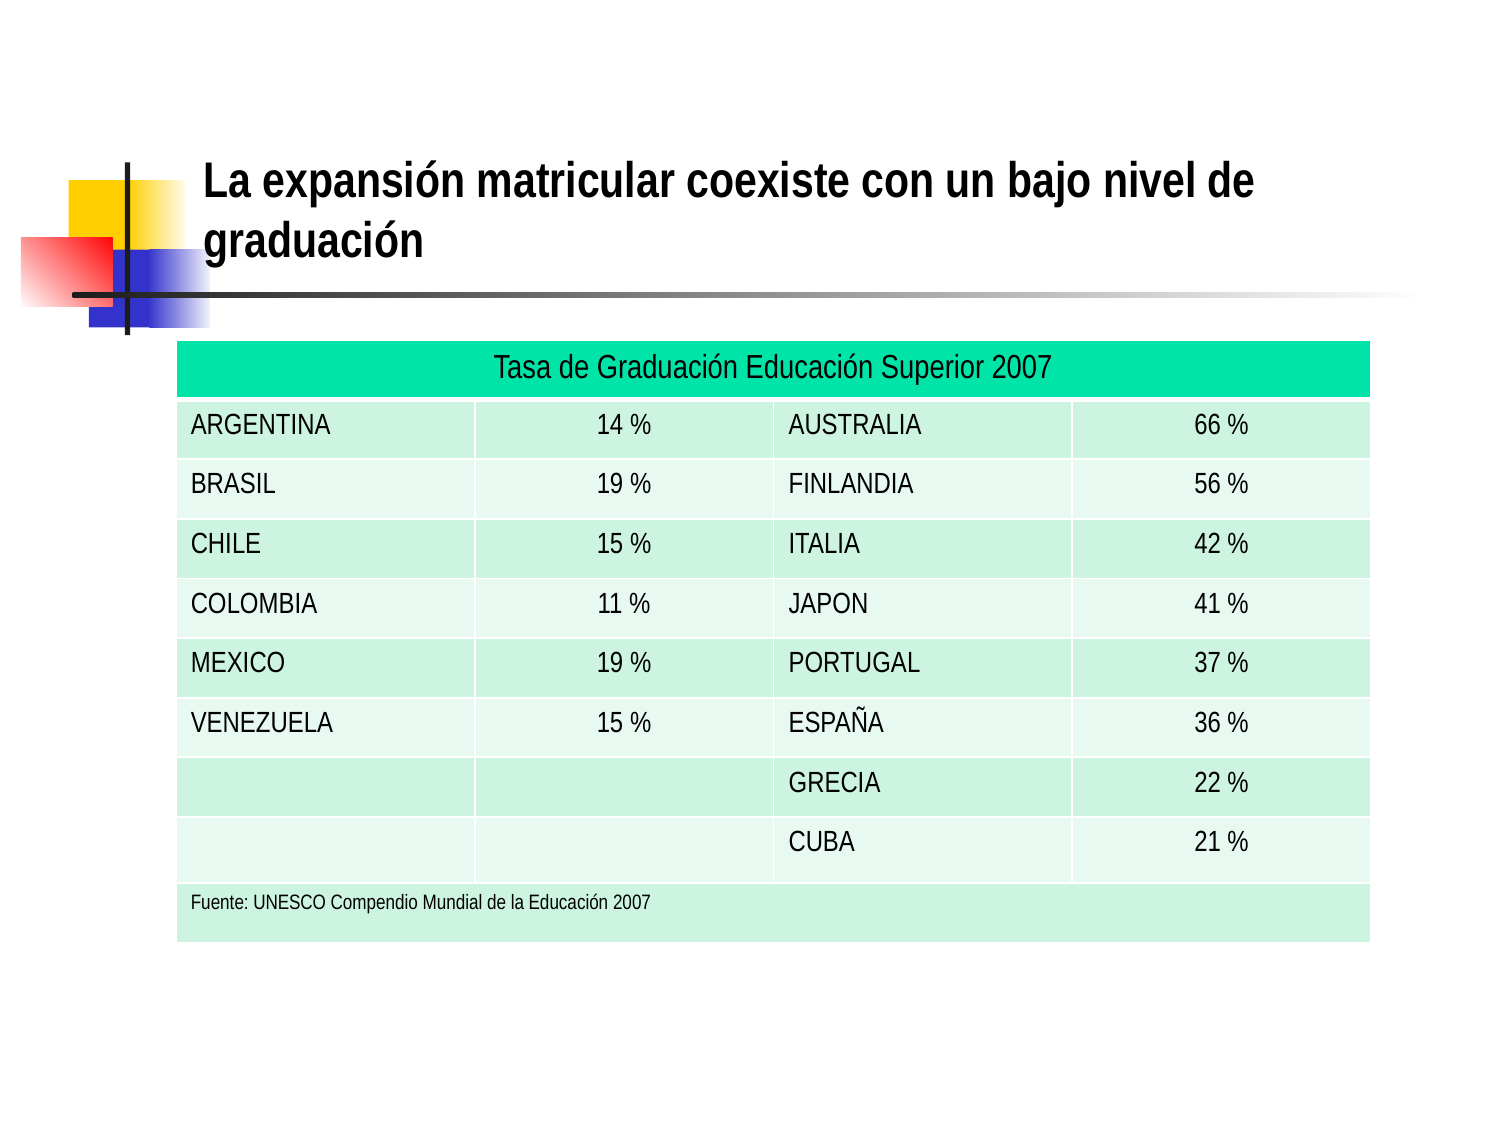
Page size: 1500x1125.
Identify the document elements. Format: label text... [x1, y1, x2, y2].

table_cell GRECIA [774, 758, 1071, 816]
table_cell 15 % [476, 520, 773, 578]
table_cell COLOMBIA [177, 579, 474, 637]
table_cell 19 % [476, 460, 773, 518]
table_cell CHILE [177, 520, 474, 578]
table_cell 41 % [1073, 579, 1370, 637]
table_cell [476, 758, 773, 816]
table_cell ESPAÑA [774, 699, 1071, 756]
table_cell PORTUGAL [774, 639, 1071, 697]
table_cell ARGENTINA [177, 402, 474, 458]
table_cell CUBA [774, 818, 1071, 882]
table_cell [476, 818, 773, 882]
table_cell 11 % [476, 579, 773, 637]
table_cell [177, 818, 474, 882]
table_cell 14 % [476, 402, 773, 458]
title La expansión matricular coexiste con un bajo nivel de graduación [188, 128, 1468, 276]
table_header Tasa de Graduación Educación Superior 2007 [177, 341, 1370, 397]
table_cell [177, 758, 474, 816]
table_cell 42 % [1073, 520, 1370, 578]
table_cell BRASIL [177, 460, 474, 518]
table_cell 19 % [476, 639, 773, 697]
table_cell Fuente: UNESCO Compendio Mundial de la Educación 2007 [177, 884, 1370, 942]
table_cell 21 % [1073, 818, 1370, 882]
table_cell 22 % [1073, 758, 1370, 816]
table_cell 56 % [1073, 460, 1370, 518]
table_cell 37 % [1073, 639, 1370, 697]
table_cell 15 % [476, 699, 773, 756]
table_cell JAPON [774, 579, 1071, 637]
table_cell 36 % [1073, 699, 1370, 756]
table_cell FINLANDIA [774, 460, 1071, 518]
table_cell VENEZUELA [177, 699, 474, 756]
table_cell 66 % [1073, 402, 1370, 458]
table_cell ITALIA [774, 520, 1071, 578]
table_cell AUSTRALIA [774, 402, 1071, 458]
table_cell MEXICO [177, 639, 474, 697]
